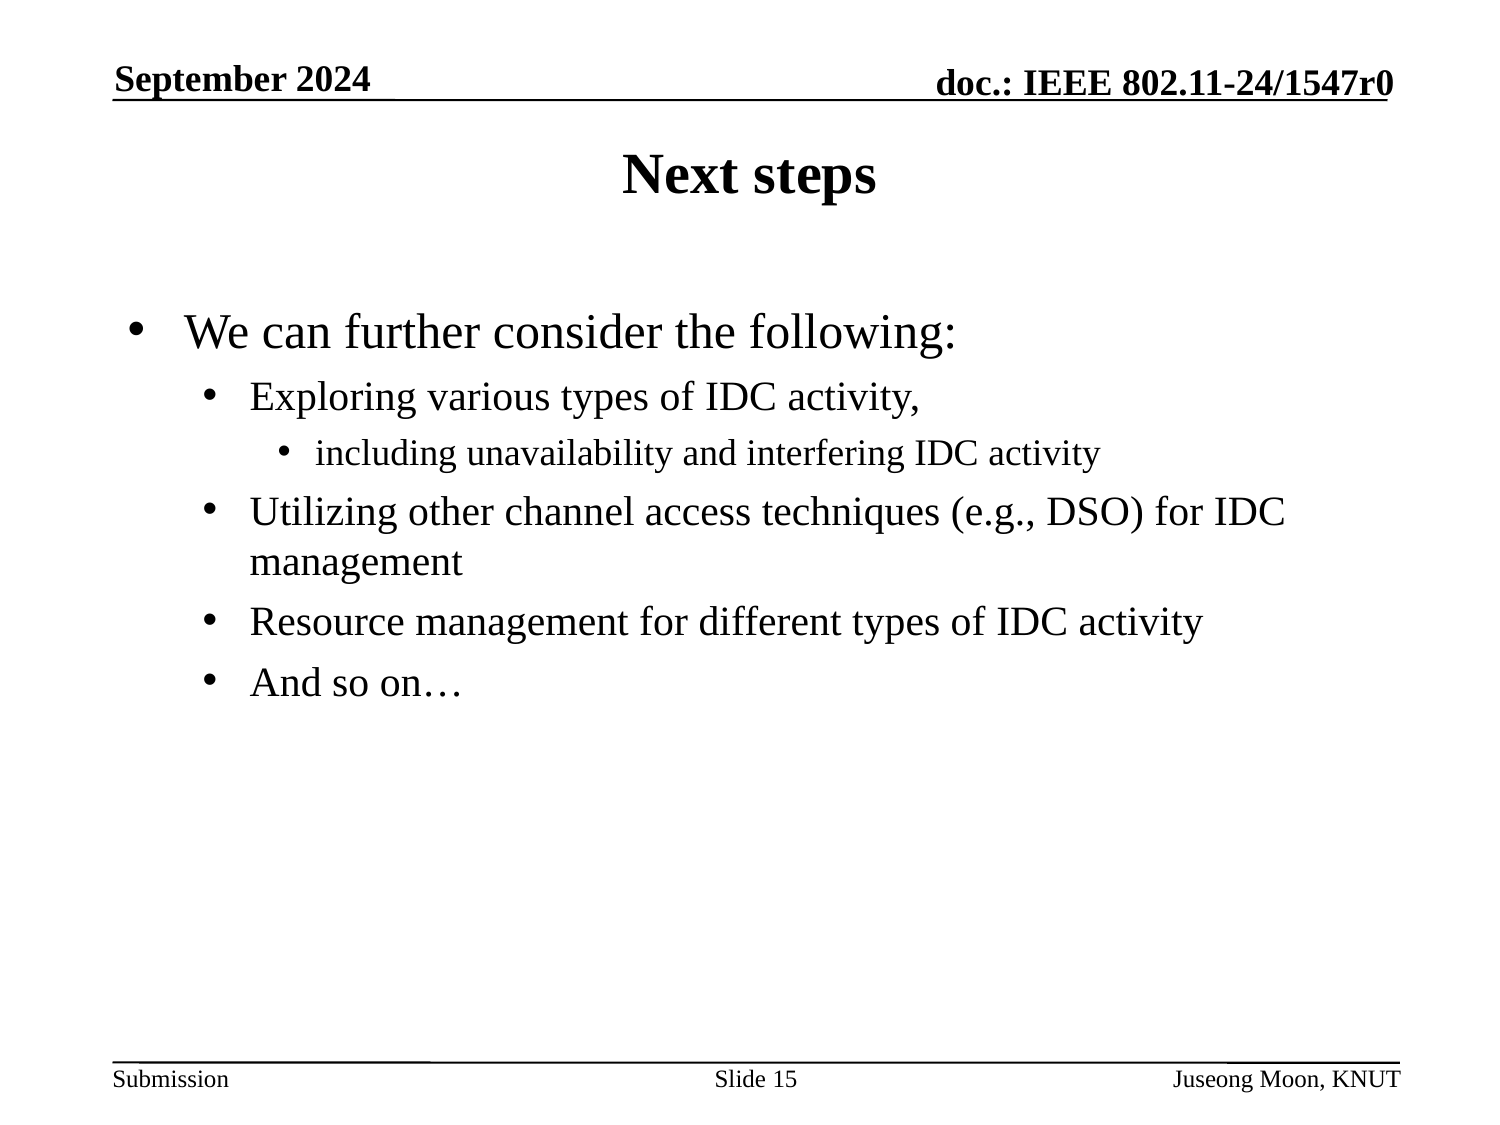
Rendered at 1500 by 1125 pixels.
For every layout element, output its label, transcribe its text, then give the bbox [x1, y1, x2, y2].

footer Juseong Moon, KNUT [878, 1061, 1402, 1093]
text_box Next steps [112, 112, 1388, 229]
list We can further consider the following: Exploring various types of IDC activity, including unavailability and interfering IDC activity Utilizing other channel access techniques (e.g., DSO) for IDC management Resource management for different types of IDC activity And so on… [112, 290, 1388, 1047]
slide_number Slide 15 [712, 1061, 800, 1123]
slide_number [114, 54, 423, 100]
